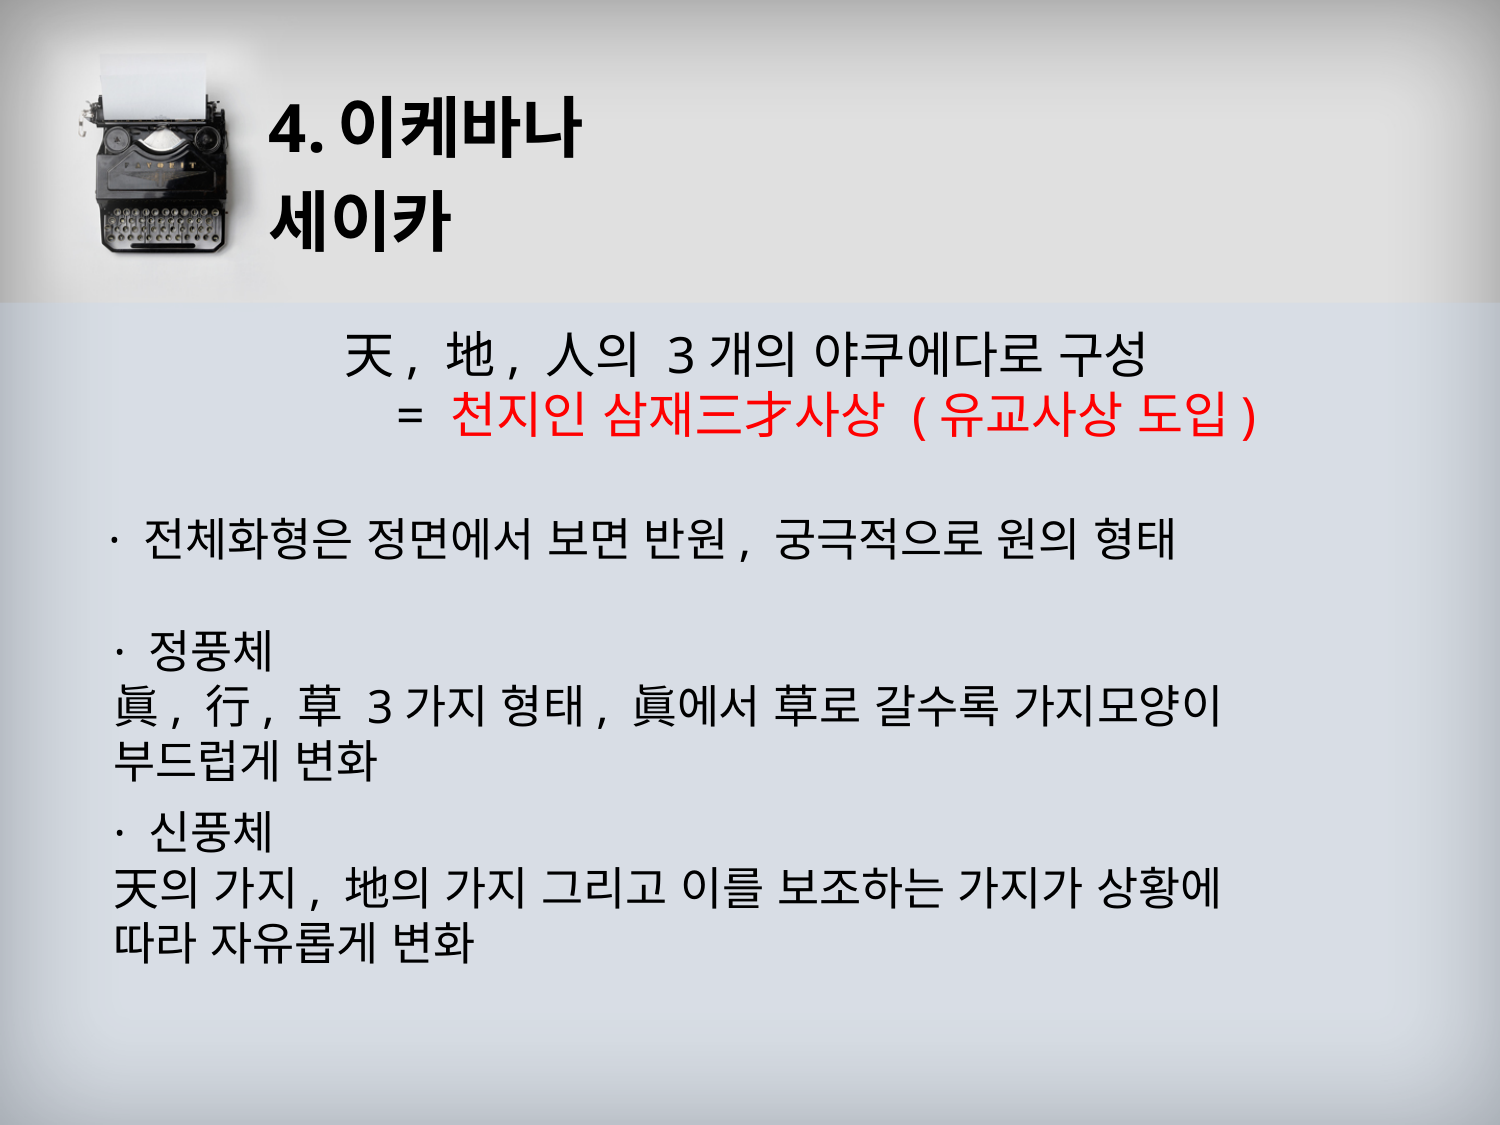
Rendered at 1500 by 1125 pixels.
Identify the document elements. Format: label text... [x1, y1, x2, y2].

text_box · 전체화형은 정면에서 보면 반원, 궁극적으로 원의 형태 [93, 503, 1329, 629]
text_box · 정풍체 眞, 行, 草 3가지 형태, 眞에서 草로 갈수록 가지모양이 부드럽게 변화 [98, 615, 1275, 795]
text_box [0, 301, 1500, 1125]
picture [0, 0, 1500, 301]
text_box 天, 地, 人의 3개의 야쿠에다로 구성 = 천지인 삼재三才사상 (유교사상 도입) [329, 316, 1500, 452]
title 4.이케바나 [253, 78, 750, 174]
text_box · 신풍체 天의 가지, 地의 가지 그리고 이를 보조하는 가지가 상황에 따라 자유롭게 변화 [98, 796, 1329, 1032]
text_box 세이카 [253, 172, 632, 268]
